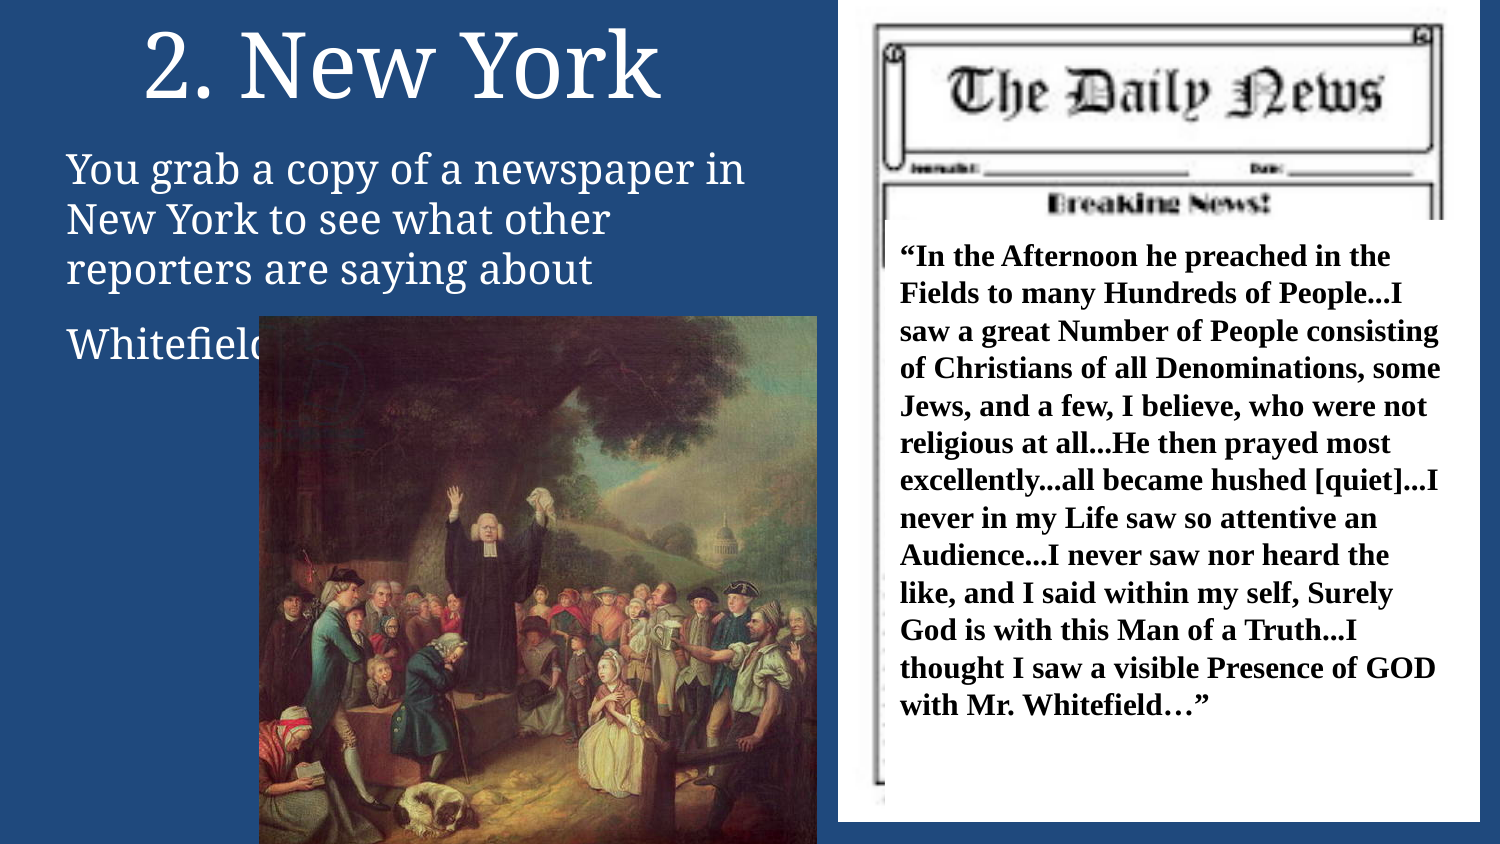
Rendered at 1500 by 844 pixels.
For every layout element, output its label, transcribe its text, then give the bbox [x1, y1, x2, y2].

title 2. New York [51, 0, 833, 124]
list You grab a copy of a newspaper in New York to see what other reporters are saying about Whitefield. Here is what you read: [51, 135, 806, 750]
picture [259, 316, 817, 844]
picture [838, 0, 1480, 823]
